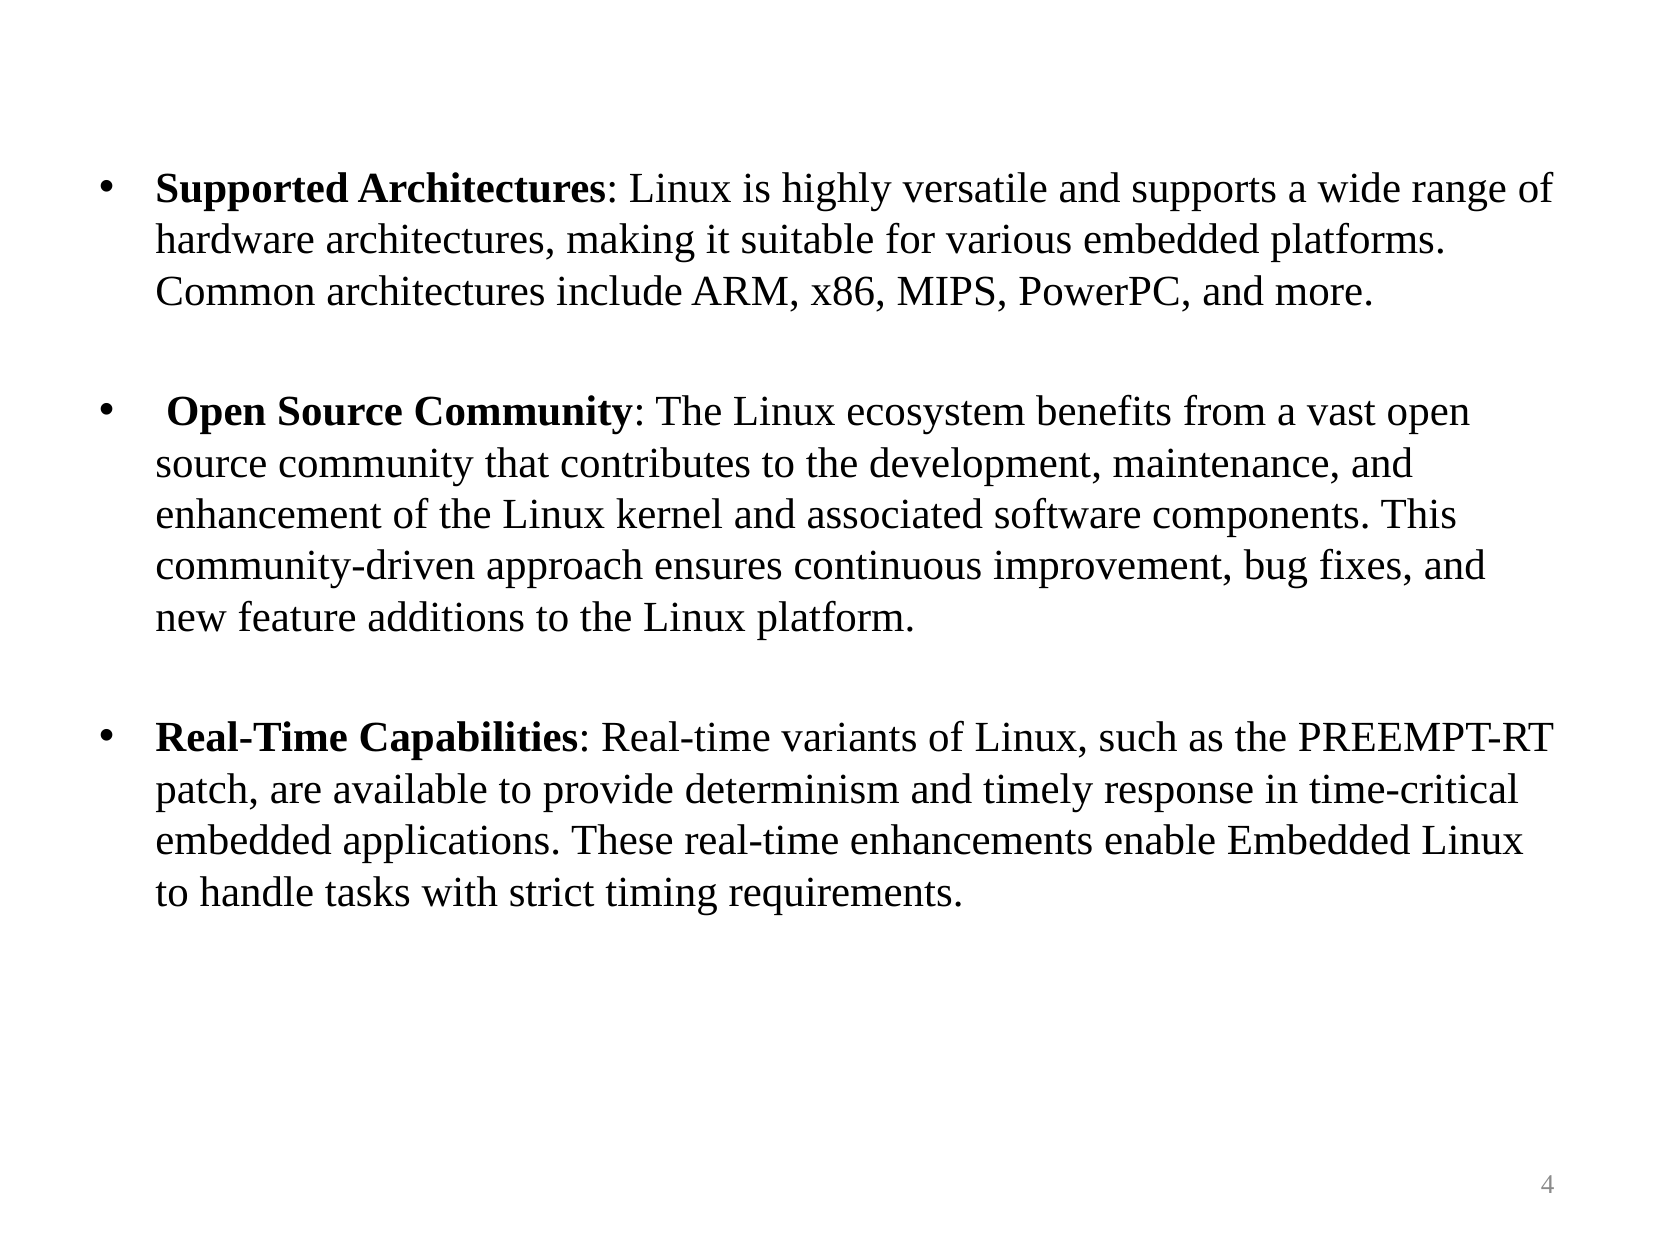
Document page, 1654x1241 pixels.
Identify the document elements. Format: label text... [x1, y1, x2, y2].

list Supported Architectures: Linux is highly versatile and supports a wide range of hardware architectures, making it suitable for various embedded platforms. Common architectures include ARM, x86, MIPS, PowerPC, and more. Open Source Community: The Linux ecosystem benefits from a vast open source community that contributes to the development, maintenance, and enhancement of the Linux kernel and associated software components. This community-driven approach ensures continuous improvement, bug fixes, and new feature additions to the Linux platform. Real-Time Capabilities: Real-time variants of Linux, such as the PREEMPT-RT patch, are available to provide determinism and timely response in time-critical embedded applications. These real-time enhancements enable Embedded Linux to handle tasks with strict timing requirements. [82, 151, 1571, 1108]
slide_number 4 [1185, 1149, 1571, 1216]
